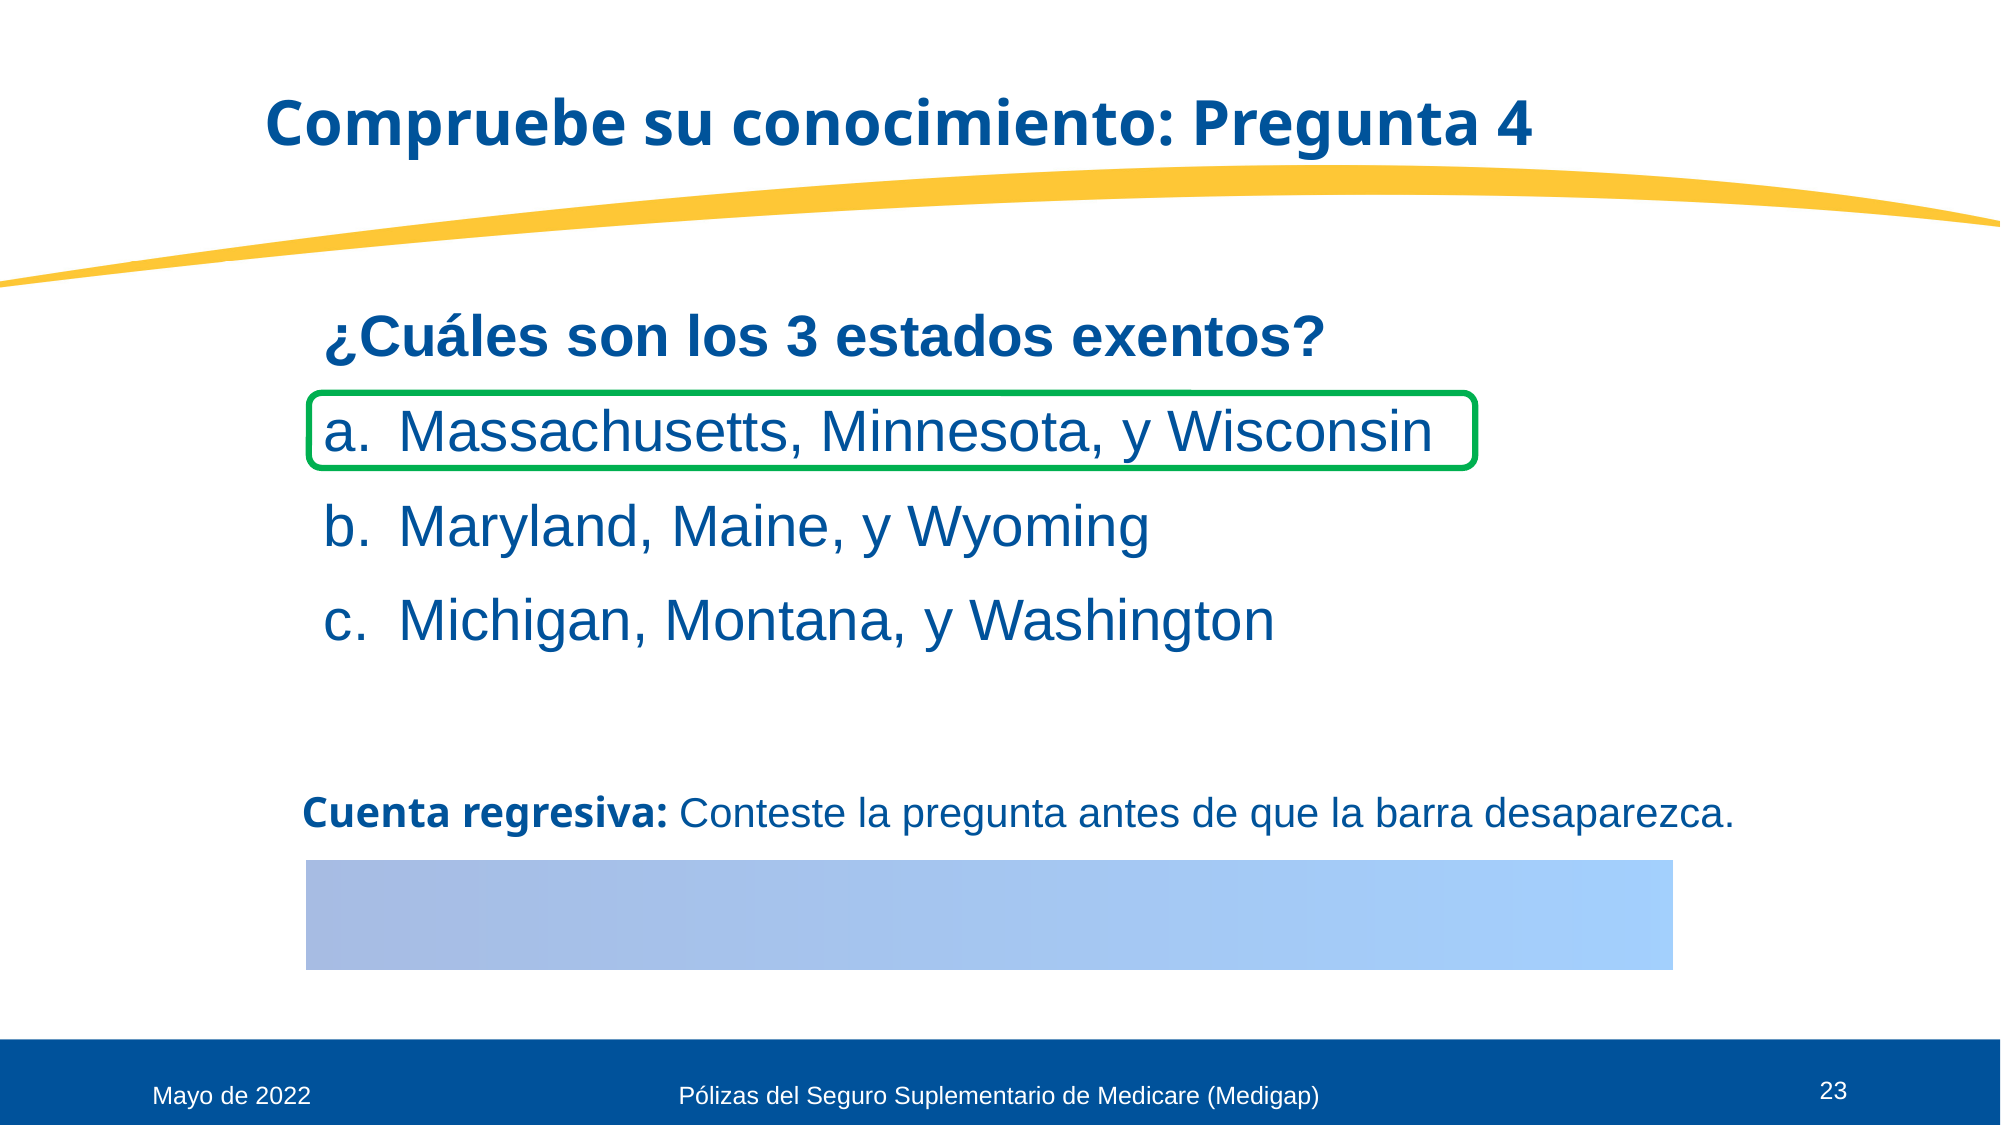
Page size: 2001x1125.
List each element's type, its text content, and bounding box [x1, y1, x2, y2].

footer Pólizas del Seguro Suplementario de Medicare (Medigap) [662, 1065, 1338, 1125]
slide_number 23 [1412, 1059, 1863, 1120]
text_box Cuenta regresiva: Conteste la pregunta antes de que la barra desaparezca. [286, 771, 1862, 856]
list ¿Cuáles son los 3 estados exentos? Massachusetts, Minnesota, y Wisconsin Maryland, Maine, y Wyoming Michigan, Montana, y Washington [308, 290, 1905, 916]
slide_number Mayo de 2022 [137, 1065, 588, 1125]
picture [0, 0, 2001, 1125]
title Compruebe su conocimiento: Pregunta 4 [249, 66, 2000, 185]
text_box [307, 391, 1477, 469]
